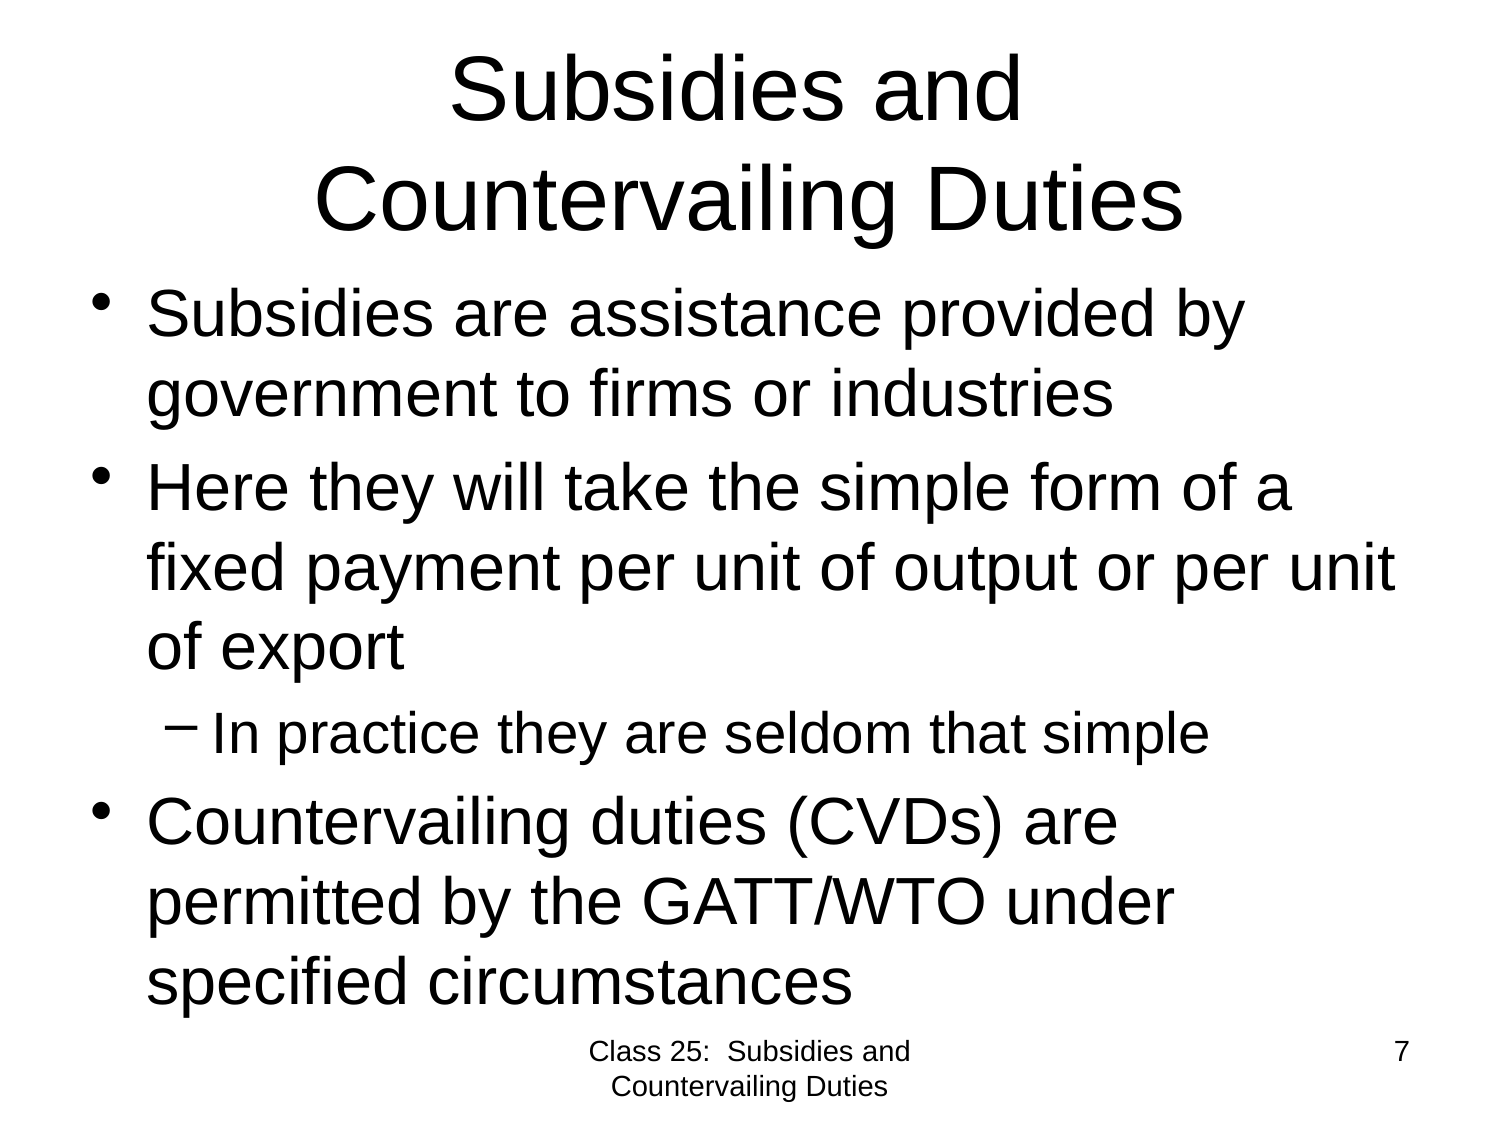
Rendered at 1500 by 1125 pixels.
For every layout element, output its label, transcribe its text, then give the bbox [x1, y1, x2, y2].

title Subsidies and Countervailing Duties [74, 44, 1426, 233]
footer Class 25: Subsidies and Countervailing Duties [512, 1024, 988, 1103]
slide_number 7 [1074, 1024, 1426, 1103]
list Subsidies are assistance provided by government to firms or industries Here they will take the simple form of a fixed payment per unit of output or per unit of export In practice they are seldom that simple Countervailing duties (CVDs) are permitted by the GATT/WTO under specified circumstances [74, 262, 1426, 1006]
